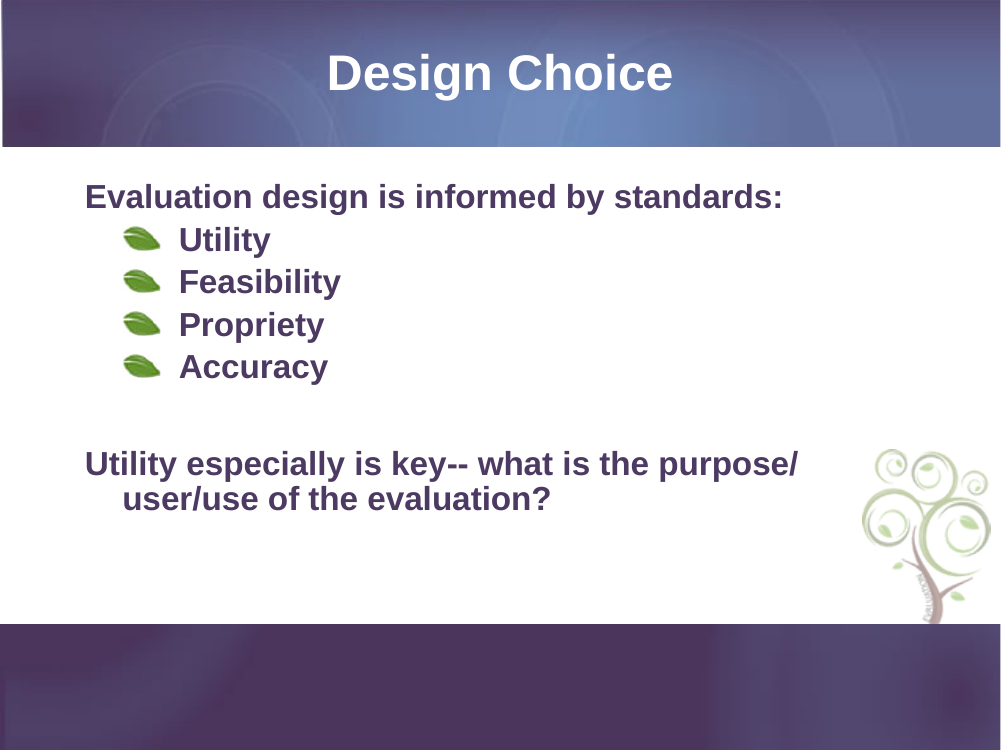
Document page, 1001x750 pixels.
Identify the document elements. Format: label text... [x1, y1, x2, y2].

list Evaluation design is informed by standards: Utility Feasibility Propriety Accuracy Utility especially is key-- what is the purpose/ user/use of the evaluation? [74, 174, 888, 626]
picture [0, 449, 1001, 750]
picture [122, 311, 161, 336]
picture [0, 0, 1001, 147]
picture [122, 354, 161, 378]
title Design Choice [74, 8, 926, 134]
picture [122, 226, 161, 251]
picture [122, 269, 161, 293]
